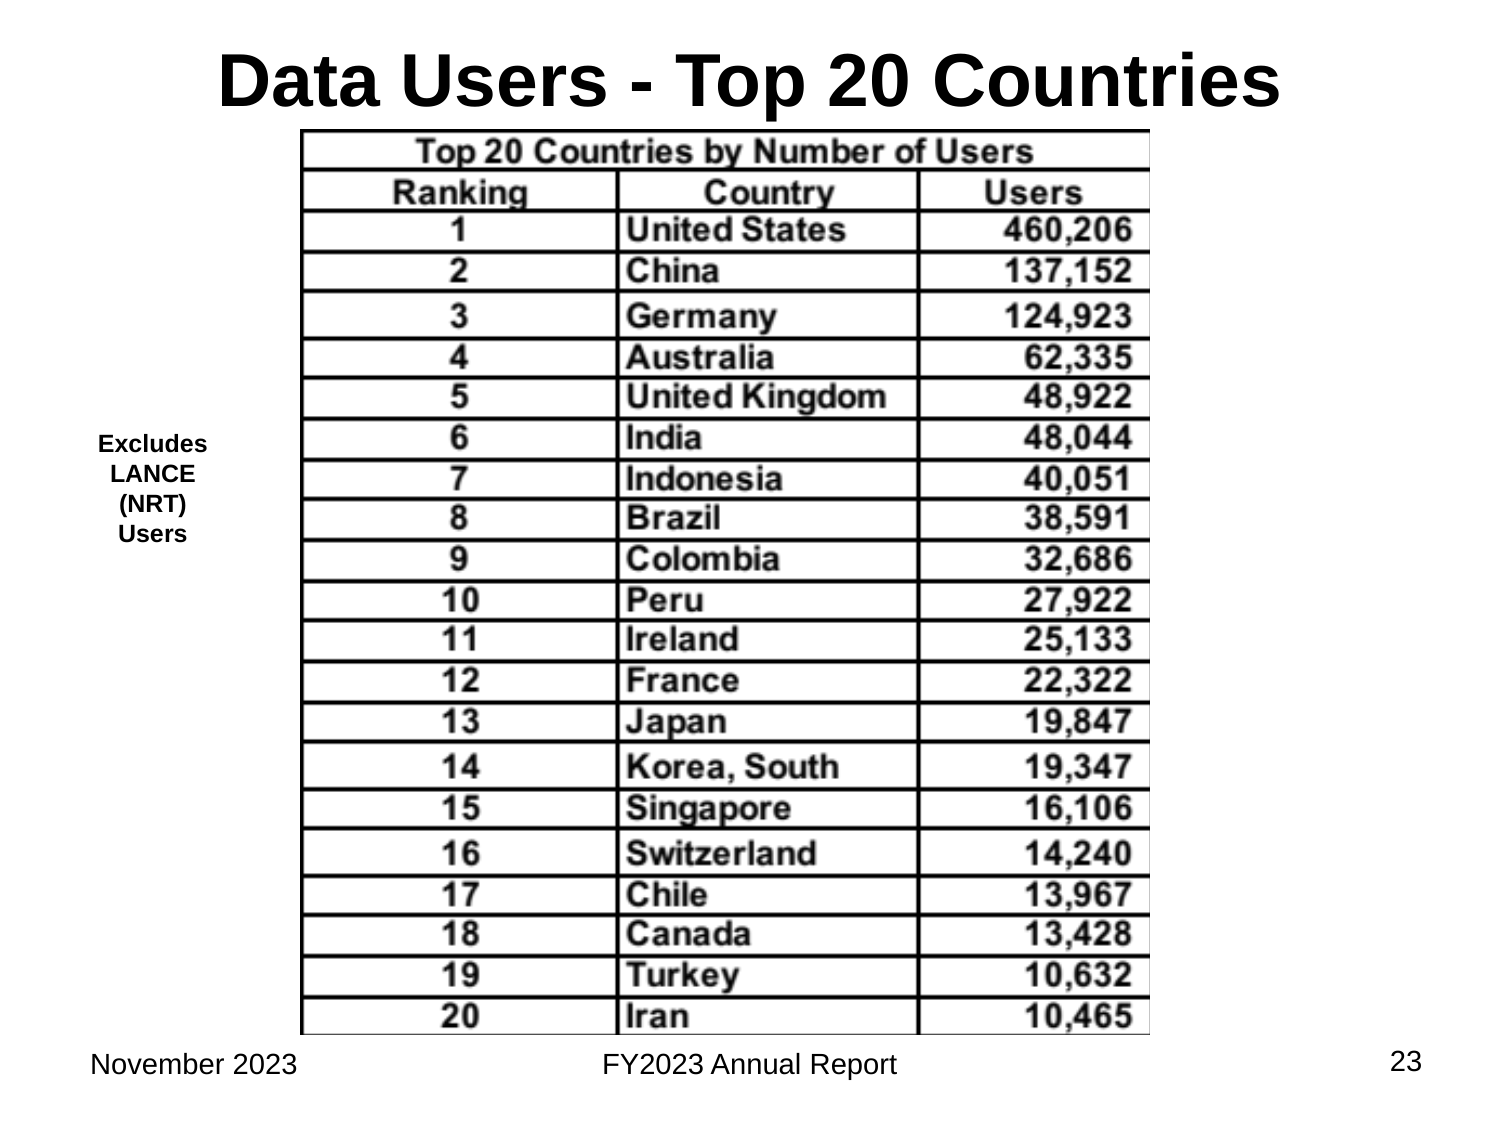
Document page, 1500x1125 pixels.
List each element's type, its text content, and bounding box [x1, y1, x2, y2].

picture [299, 129, 1151, 1035]
title Data Users - Top 20 Countries [80, 7, 1419, 146]
text_box Excludes LANCE (NRT) Users [74, 412, 232, 563]
slide_number 23 [1087, 1034, 1438, 1113]
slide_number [74, 1037, 426, 1116]
footer FY2023 Annual Report [512, 1043, 988, 1116]
